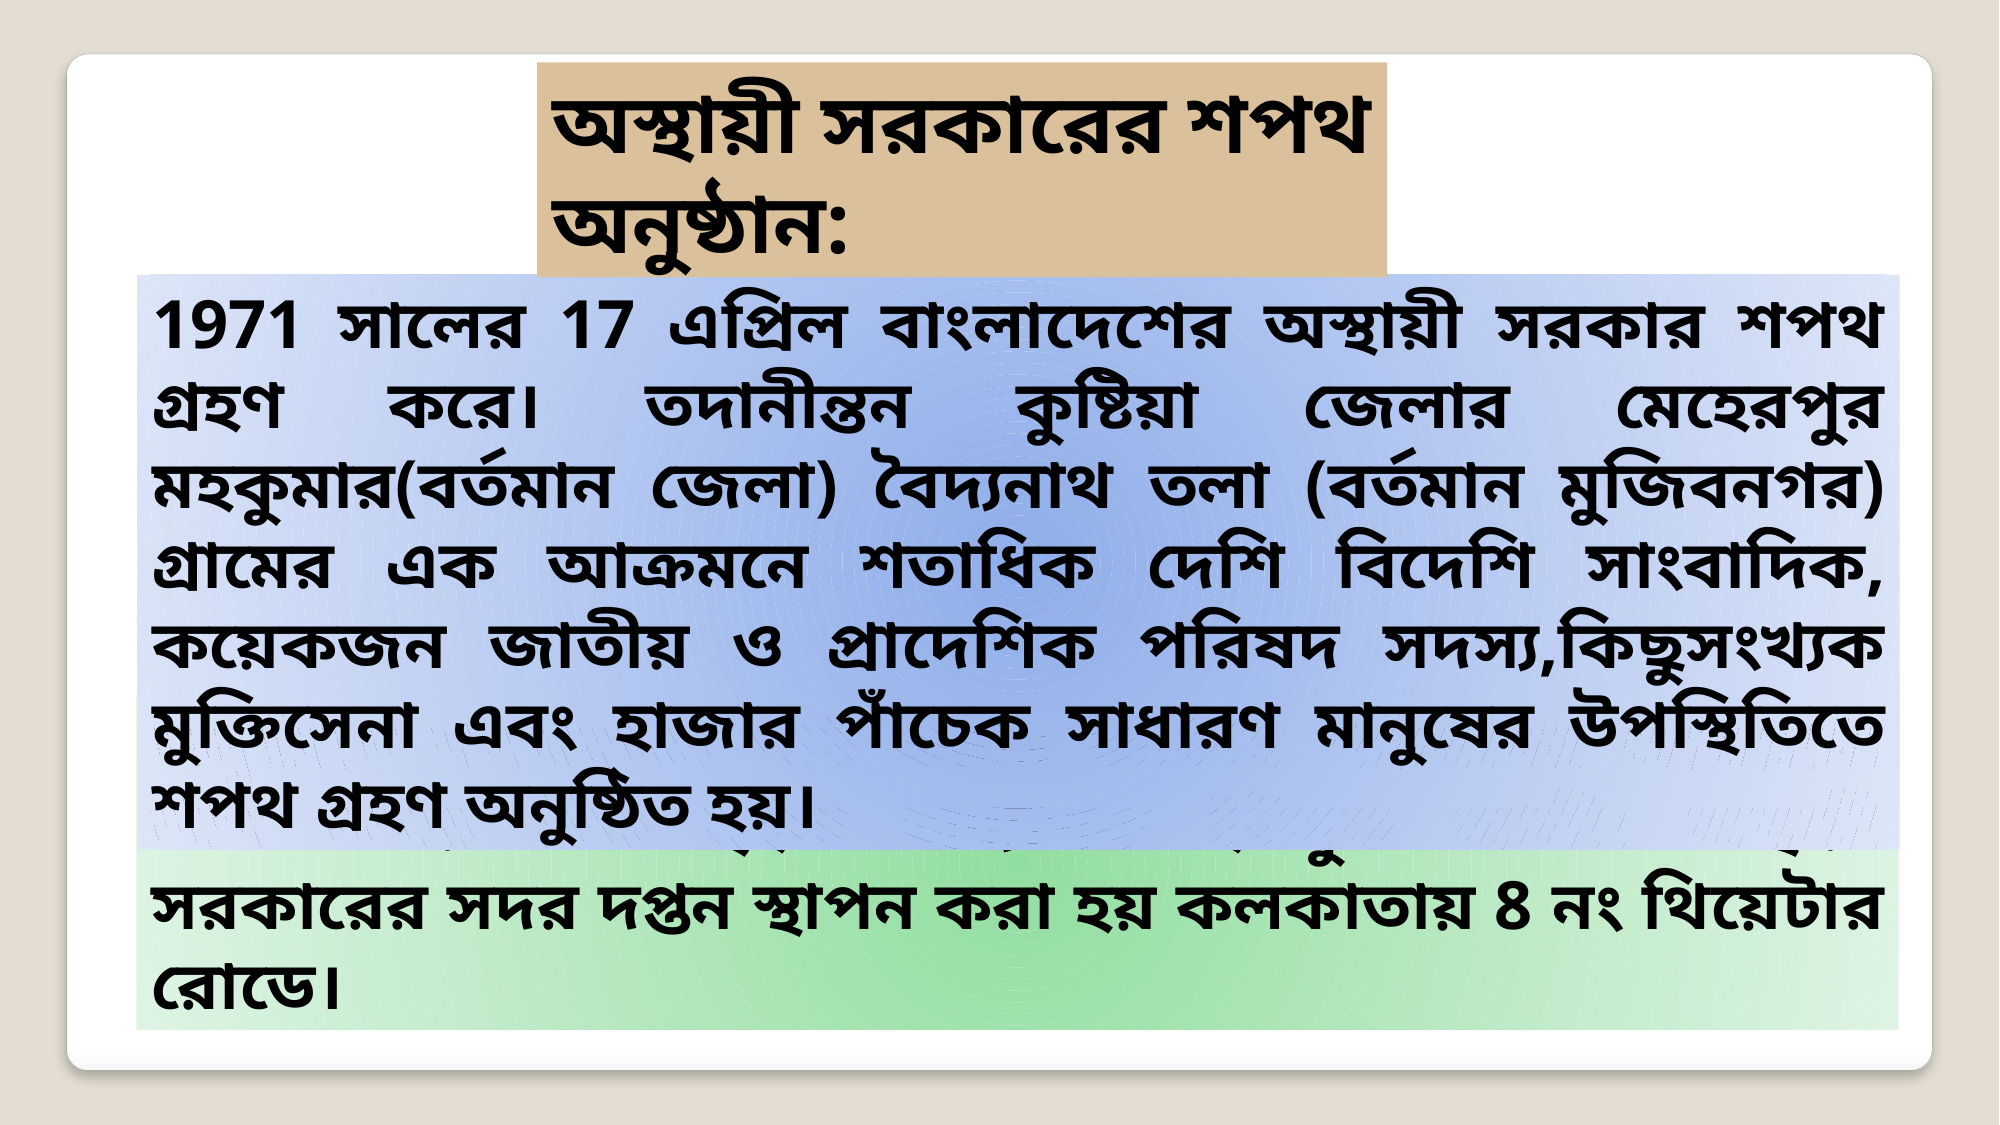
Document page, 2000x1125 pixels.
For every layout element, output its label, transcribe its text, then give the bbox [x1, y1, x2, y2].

text_box অনুষ্ঠানে শপথবাক্য পাঠ করান জাতীয় পরিষদের আওয়ামী লীগ দলীয় চিফ হুইফ অধ্যাপক ইউসুফ আলী। অস্থায়ী সরকারের সদর দপ্তন স্থাপন করা হয় কলকাতায় 8 নং থিয়েটার রোডে। [136, 695, 1899, 1030]
text_box 1971 সালের 17 এপ্রিল বাংলাদেশের অস্থায়ী সরকার শপথ গ্রহণ করে। তদানীন্তন কুষ্টিয়া জেলার মেহেরপুর মহকুমার(বর্তমান জেলা) বৈদ্যনাথ তলা (বর্তমান মুজিবনগর) গ্রামের এক আক্রমনে শতাধিক দেশি বিদেশি সাংবাদিক, কয়েকজন জাতীয় ও প্রাদেশিক পরিষদ সদস্য,কিছুসংখ্যক মুক্তিসেনা এবং হাজার পাঁচেক সাধারণ মানুষের উপস্থিতিতে শপথ গ্রহণ অনুষ্ঠিত হয়। [137, 274, 1900, 850]
text_box অস্থায়ী সরকারের শপথ অনুষ্ঠান: [537, 62, 1388, 278]
